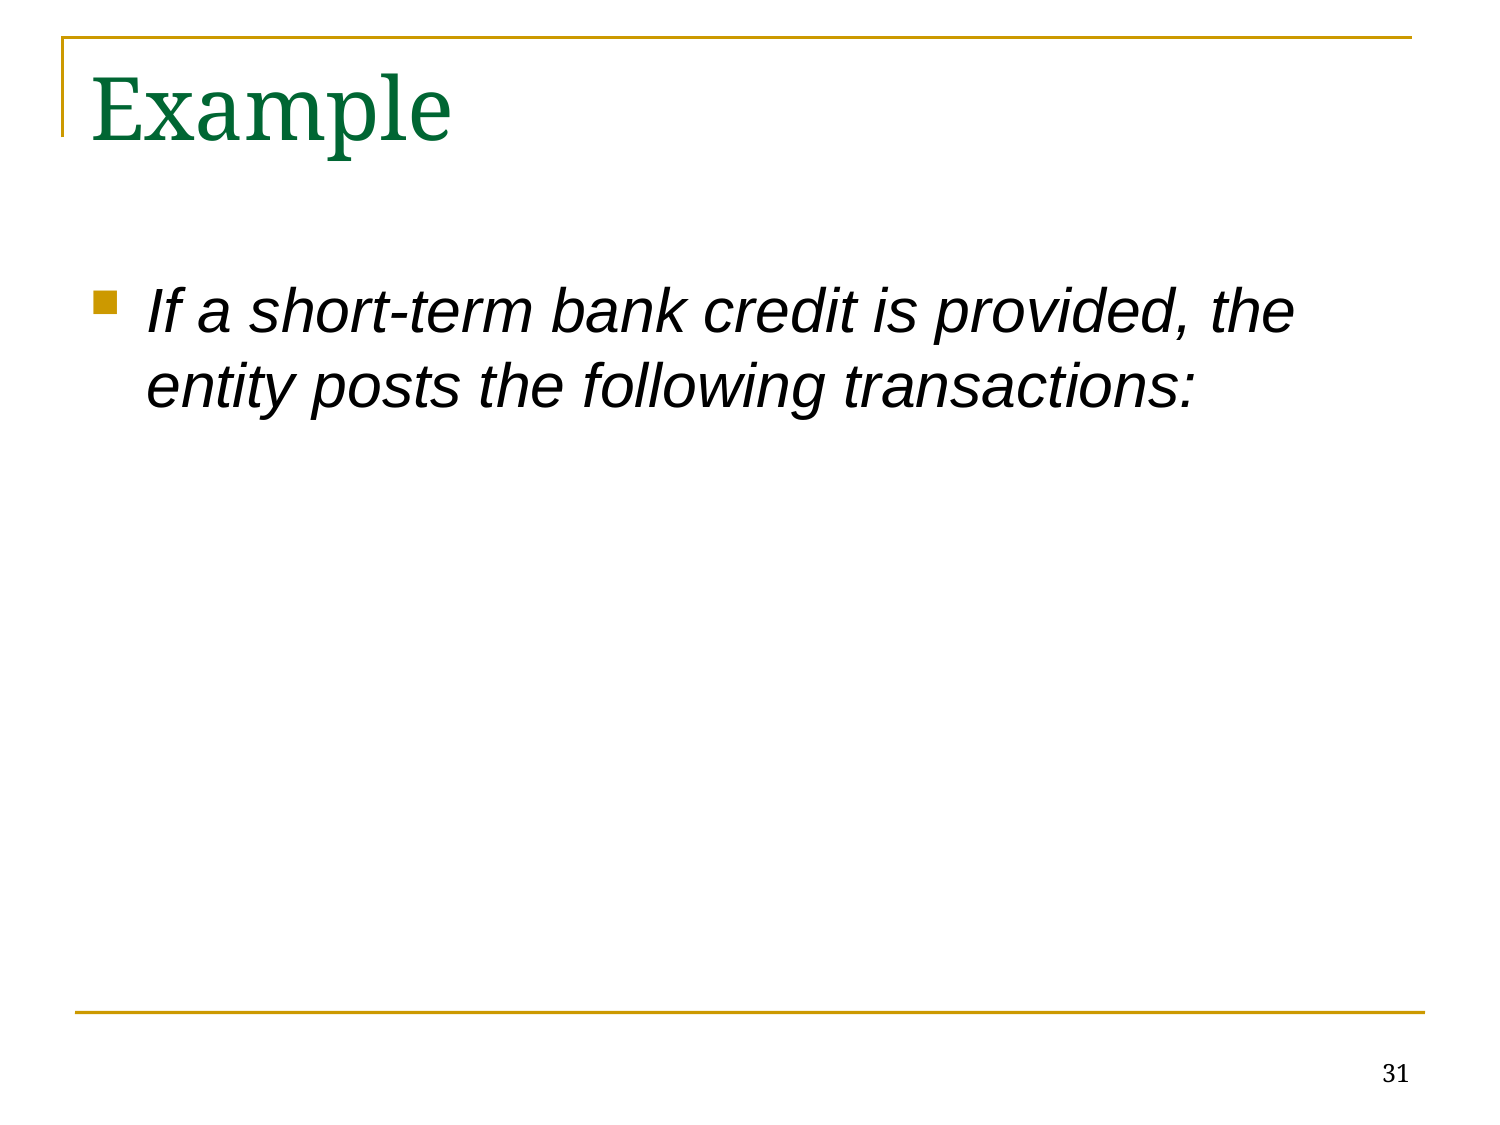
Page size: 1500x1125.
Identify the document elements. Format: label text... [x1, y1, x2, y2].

title Example [74, 45, 1426, 233]
slide_number 31 [1074, 1023, 1426, 1100]
list If a short-term bank credit is provided, the entity posts the following transactions: [74, 262, 1426, 1006]
